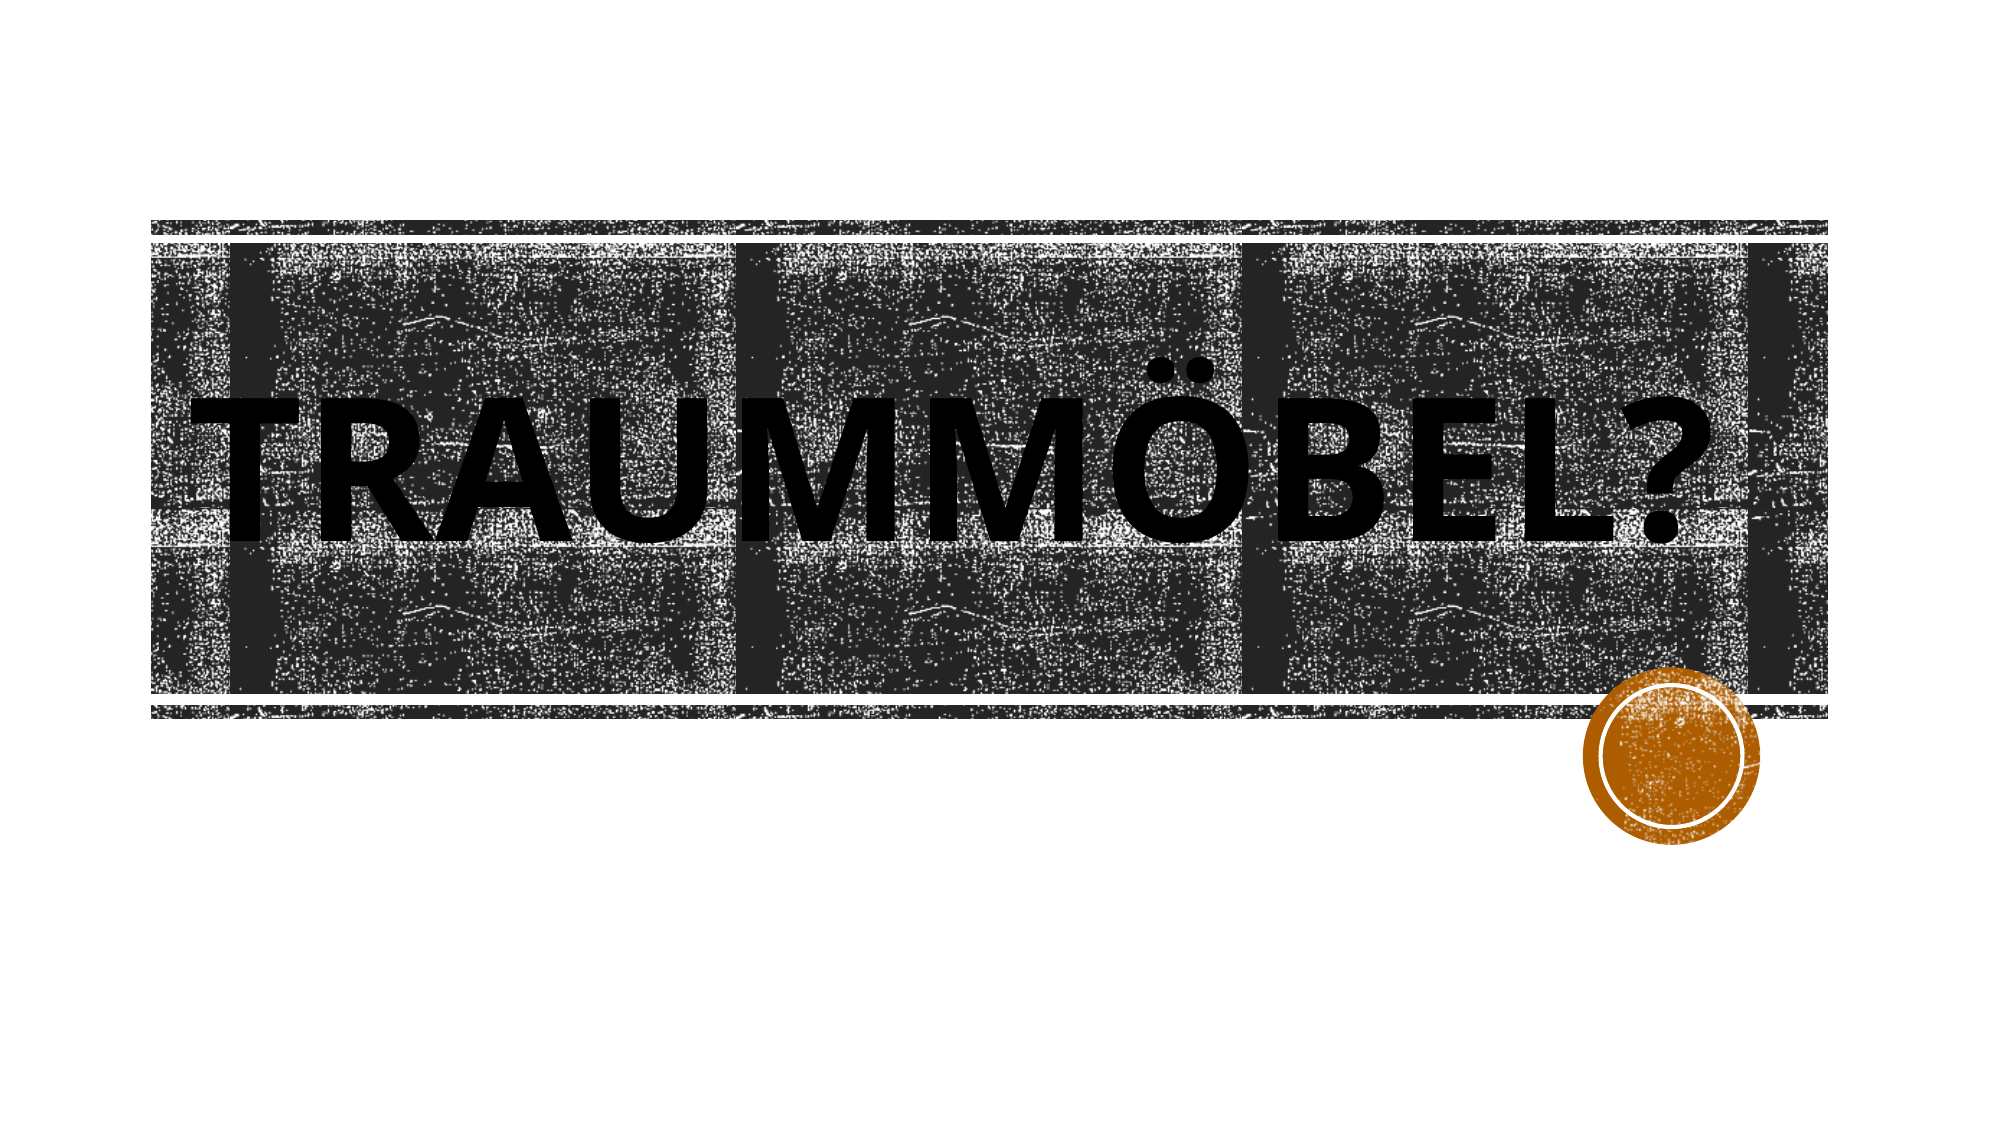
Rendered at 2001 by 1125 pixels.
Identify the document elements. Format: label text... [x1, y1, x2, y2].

title TRAUMMÖBEL? [172, 234, 1808, 733]
